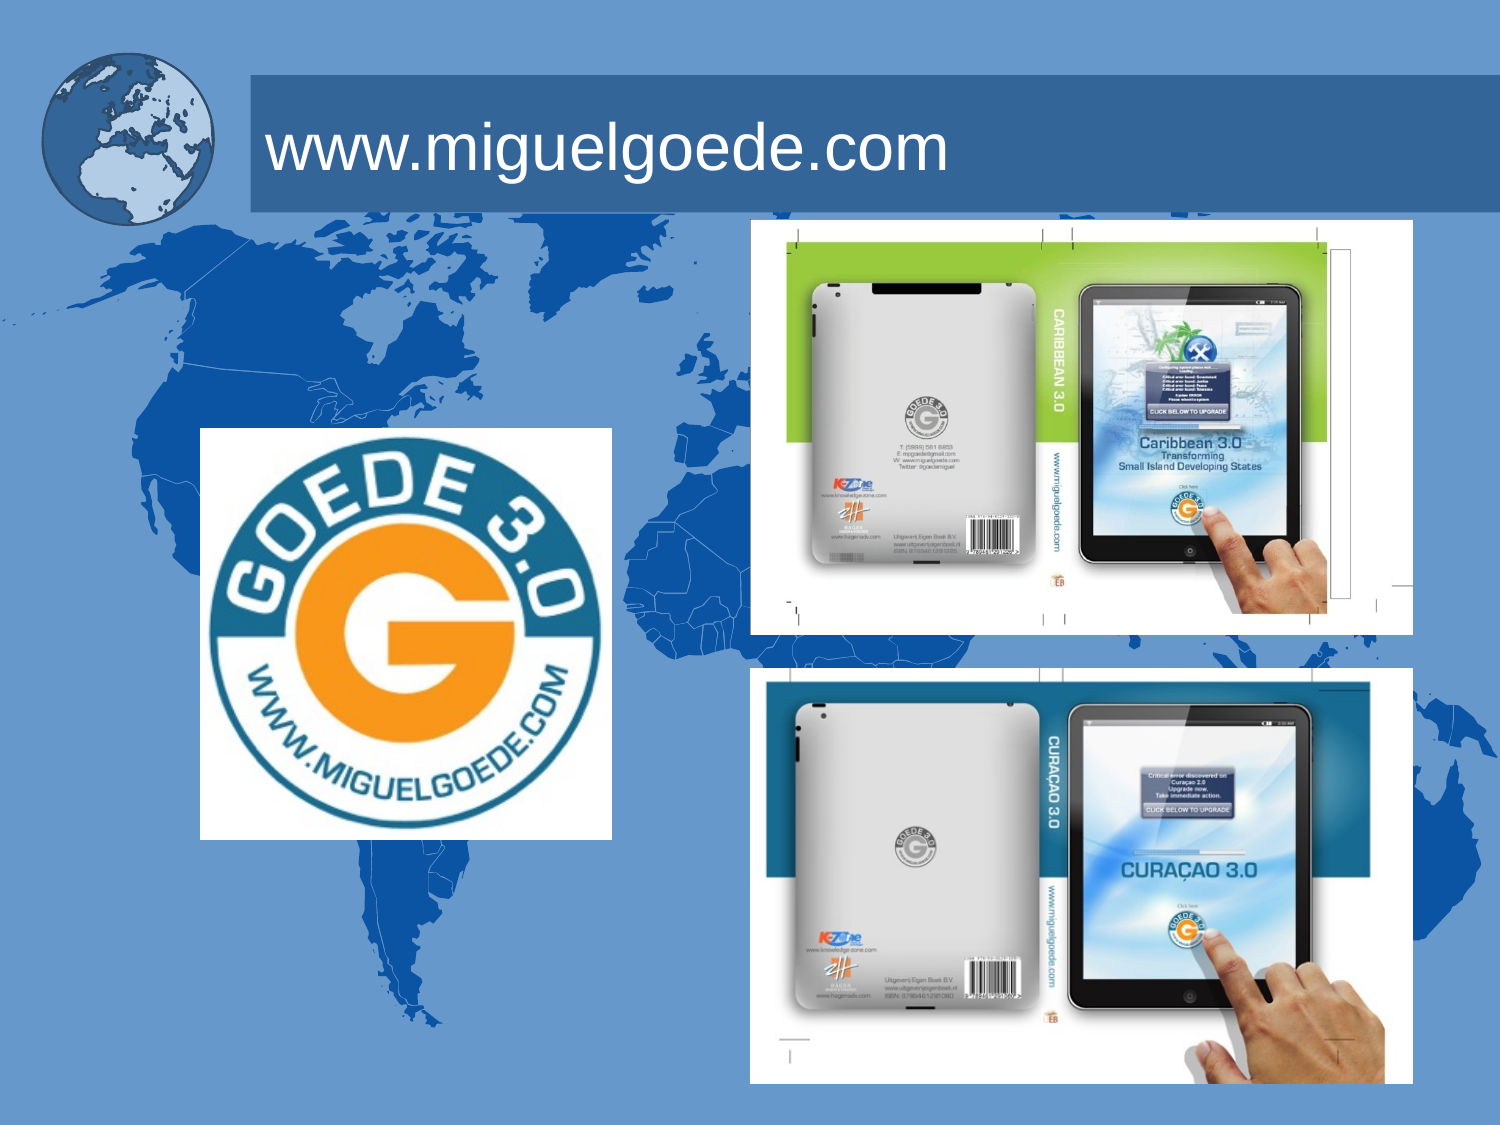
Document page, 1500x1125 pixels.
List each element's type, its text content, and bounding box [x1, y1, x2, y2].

title www.miguelgoede.com [250, 74, 1500, 213]
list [200, 428, 612, 840]
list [749, 219, 1413, 635]
picture [749, 668, 1413, 1085]
